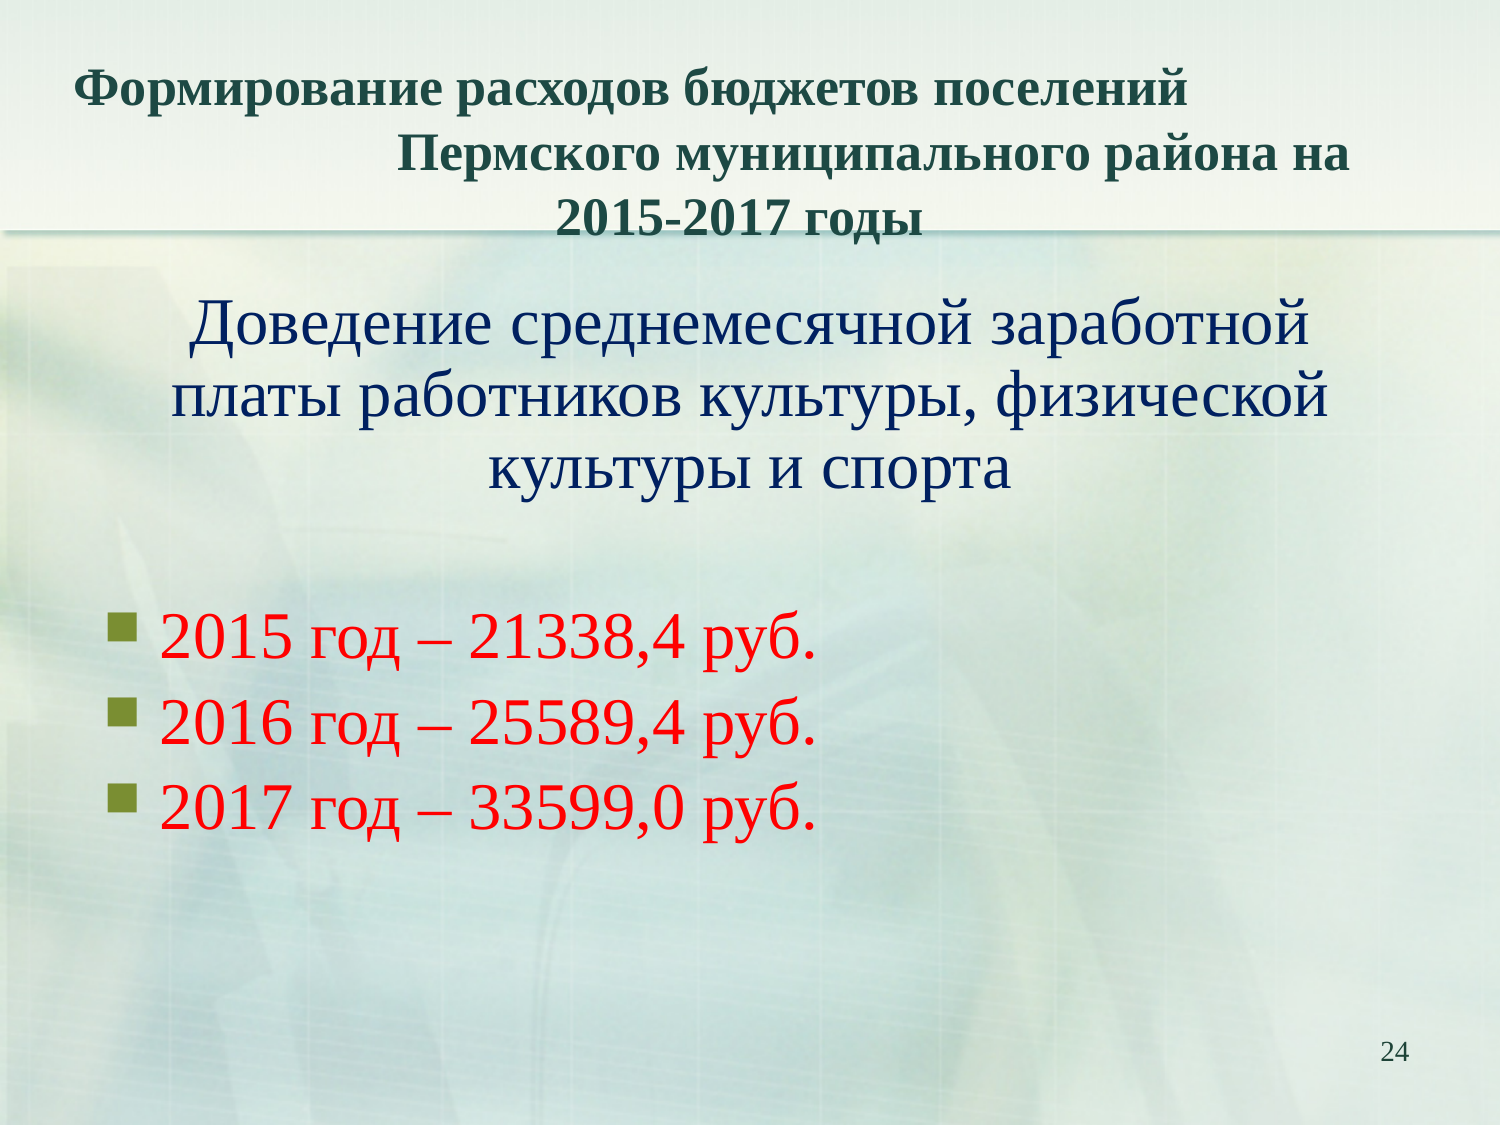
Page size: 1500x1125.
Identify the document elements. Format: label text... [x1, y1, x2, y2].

picture [0, 0, 1500, 1125]
title Формирование расходов бюджетов поселений Пермского муниципального района на 2015-2017 годы [53, 66, 1427, 232]
list Доведение среднемесячной заработной платы работников культуры, физической культуры и спорта 2015 год – 21338,4 руб. 2016 год – 25589,4 руб. 2017 год – 33599,0 руб. [88, 278, 1414, 1038]
slide_number 24 [1074, 1024, 1425, 1103]
